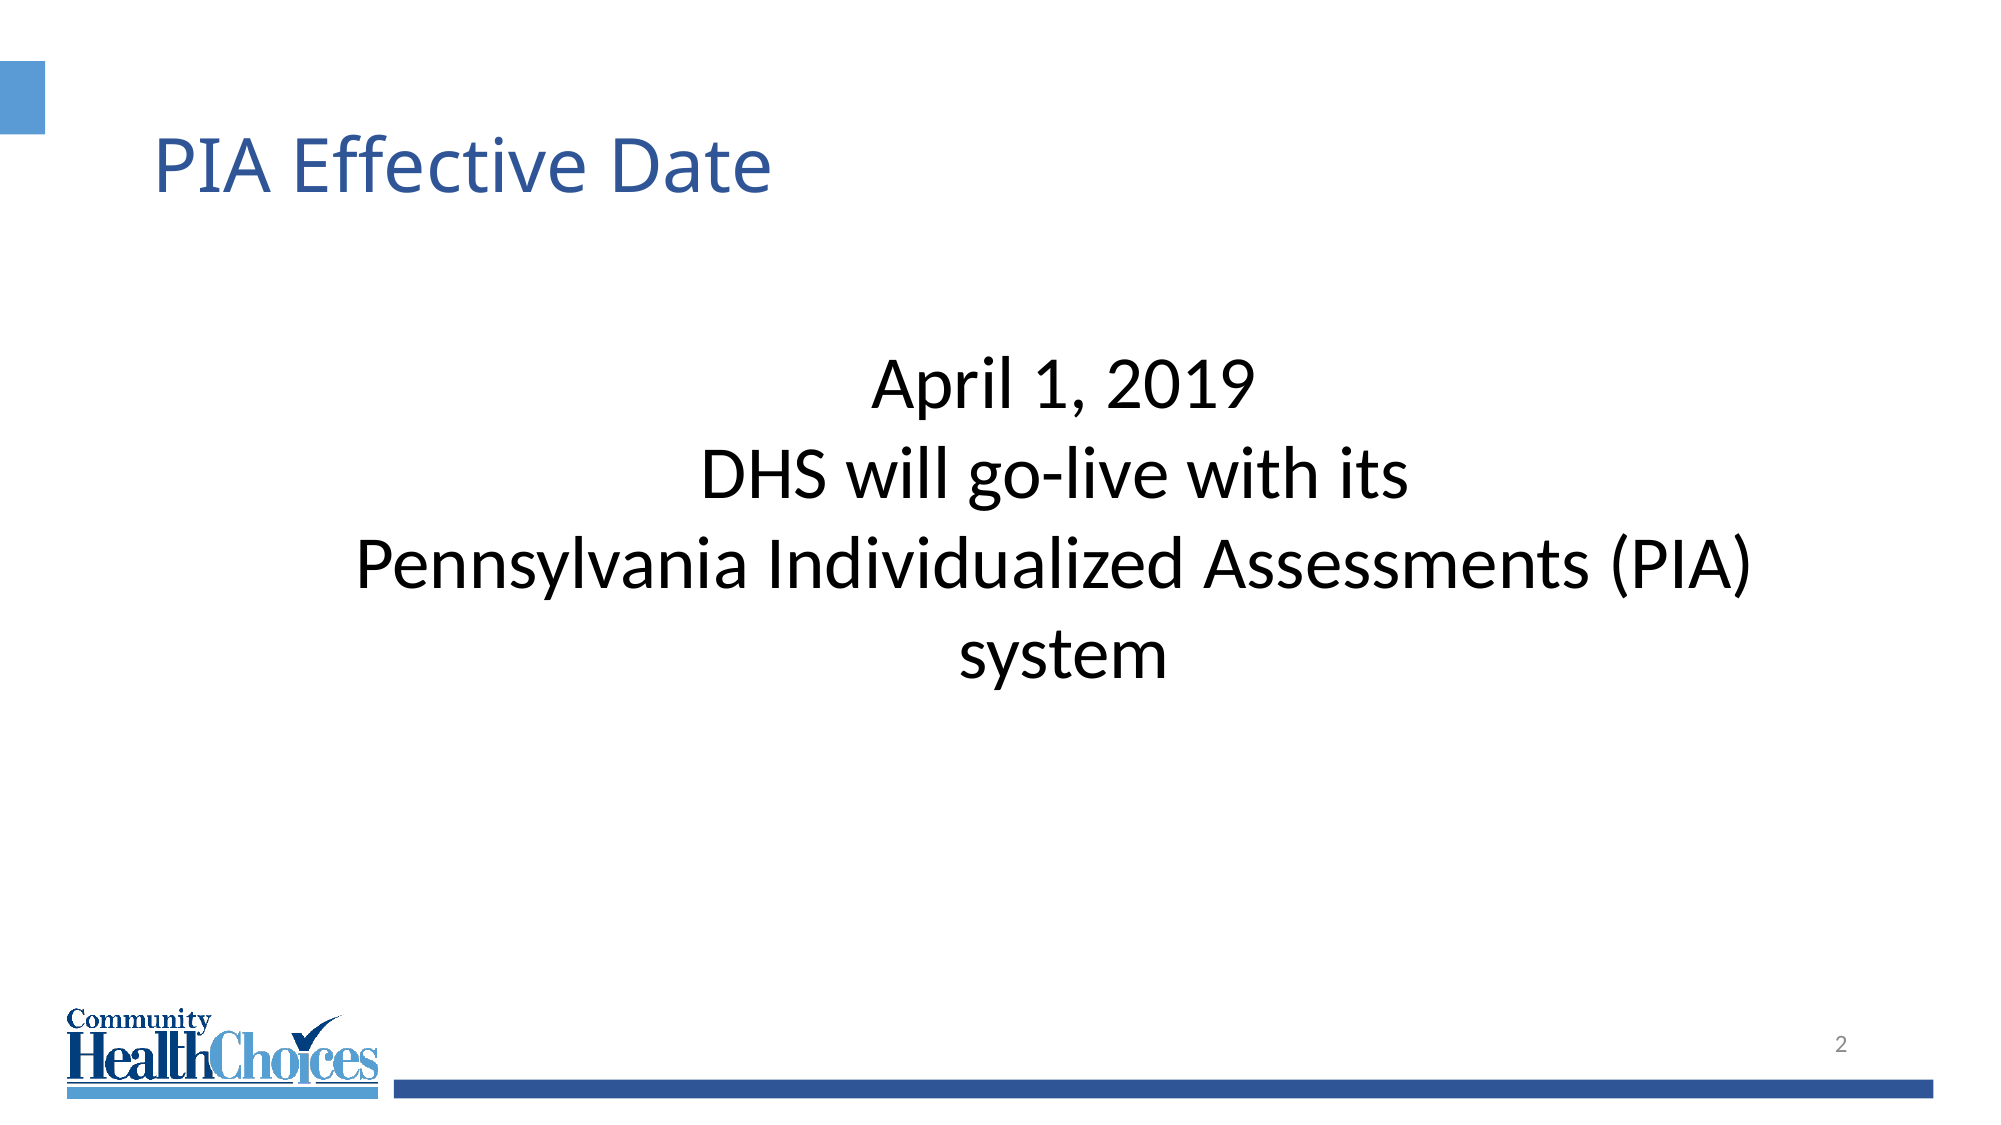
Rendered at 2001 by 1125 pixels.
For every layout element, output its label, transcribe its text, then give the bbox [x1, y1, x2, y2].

slide_number 2 [1412, 1012, 1863, 1073]
text_box [393, 1079, 1934, 1099]
title PIA Effective Date [137, 59, 1863, 278]
picture [67, 1008, 378, 1099]
text_box [0, 60, 46, 135]
text_box April 1, 2019 DHS will go-live with its Pennsylvania Individualized Assessments (PIA) system [169, 186, 1960, 821]
